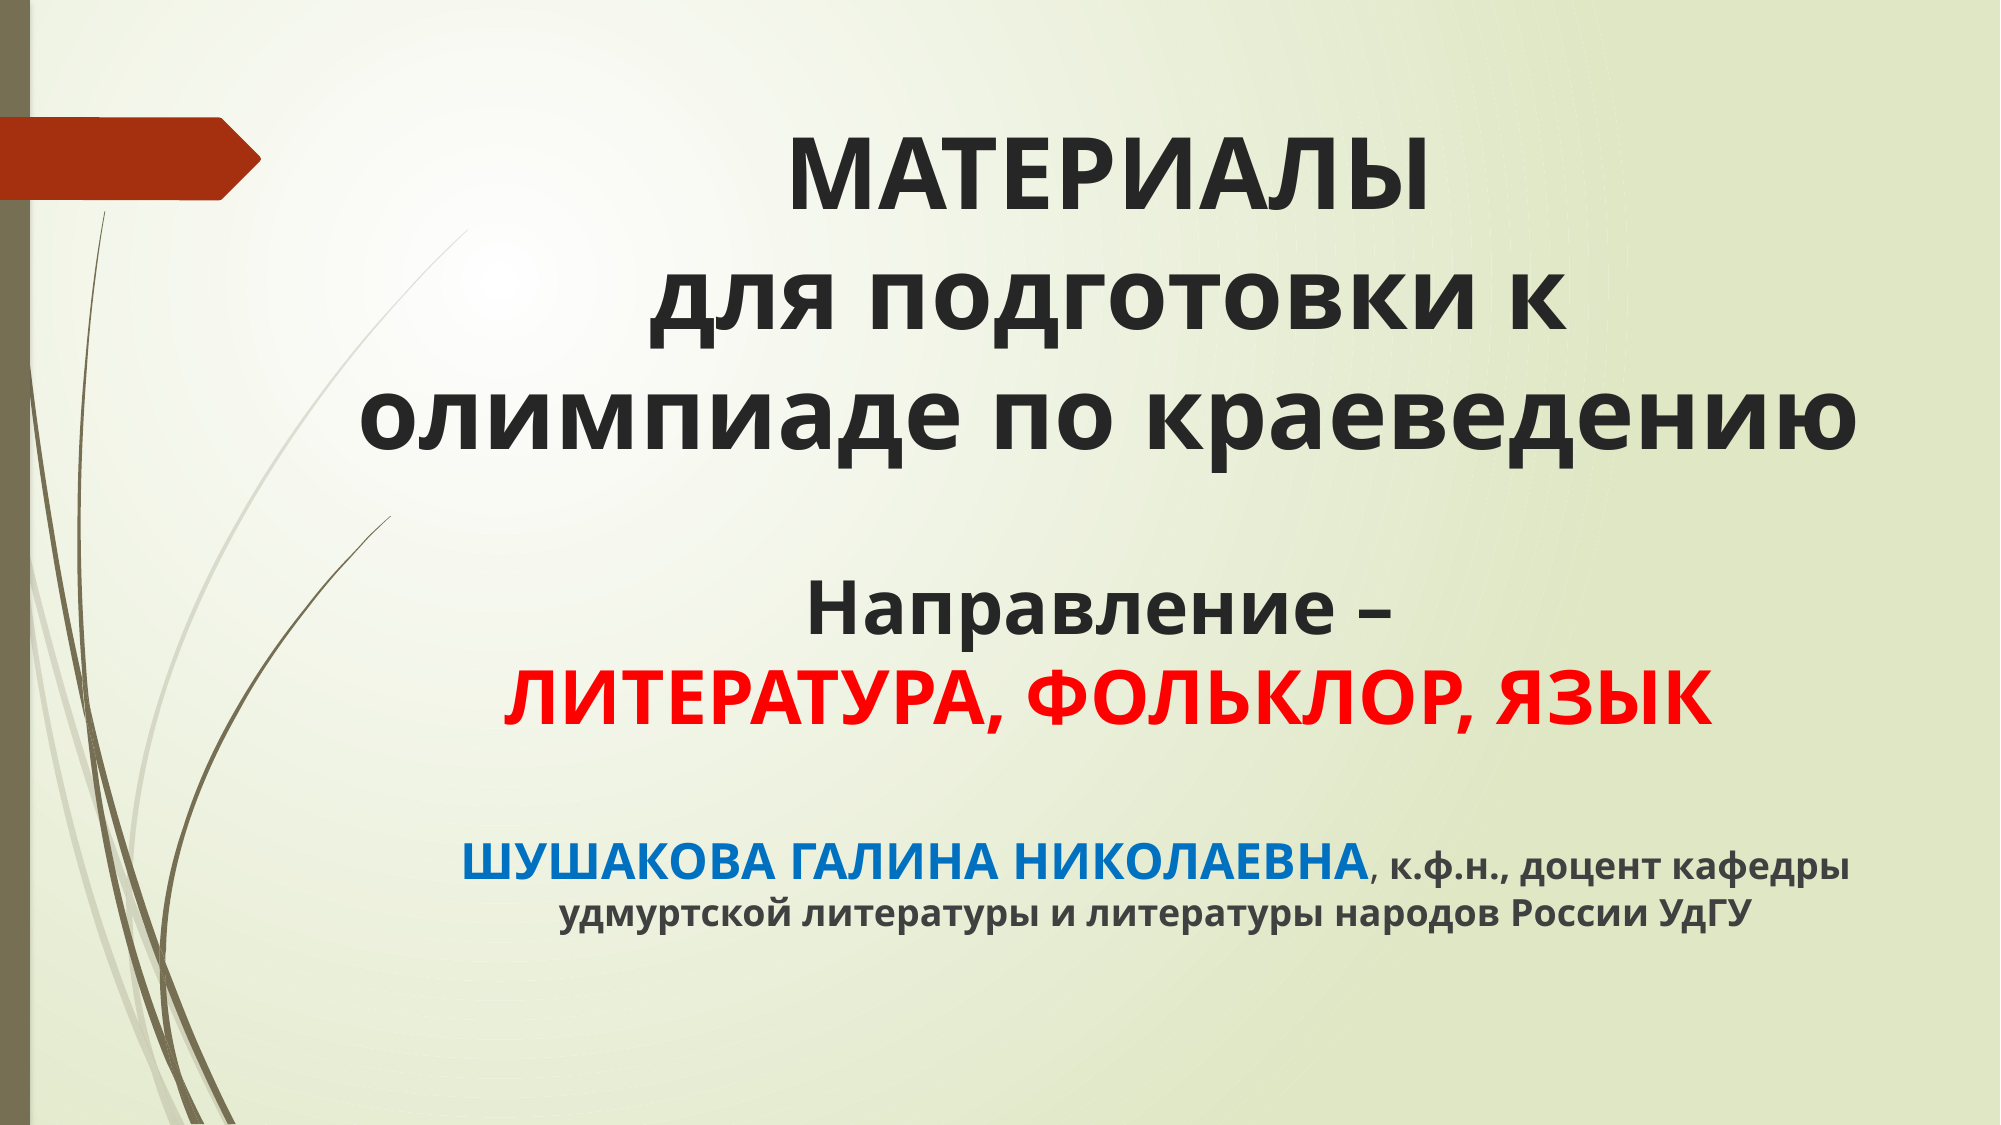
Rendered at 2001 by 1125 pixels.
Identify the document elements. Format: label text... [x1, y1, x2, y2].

list ШУШАКОВА ГАЛИНА НИКОЛАЕВНА, к.ф.н., доцент кафедры удмуртской литературы и литературы народов России УдГУ [424, 821, 1888, 970]
title МАТЕРИАЛЫ для подготовки к олимпиаде по краеведению Направление – ЛИТЕРАТУРА, ФОЛЬКЛОР, ЯЗЫК [331, 102, 1888, 757]
